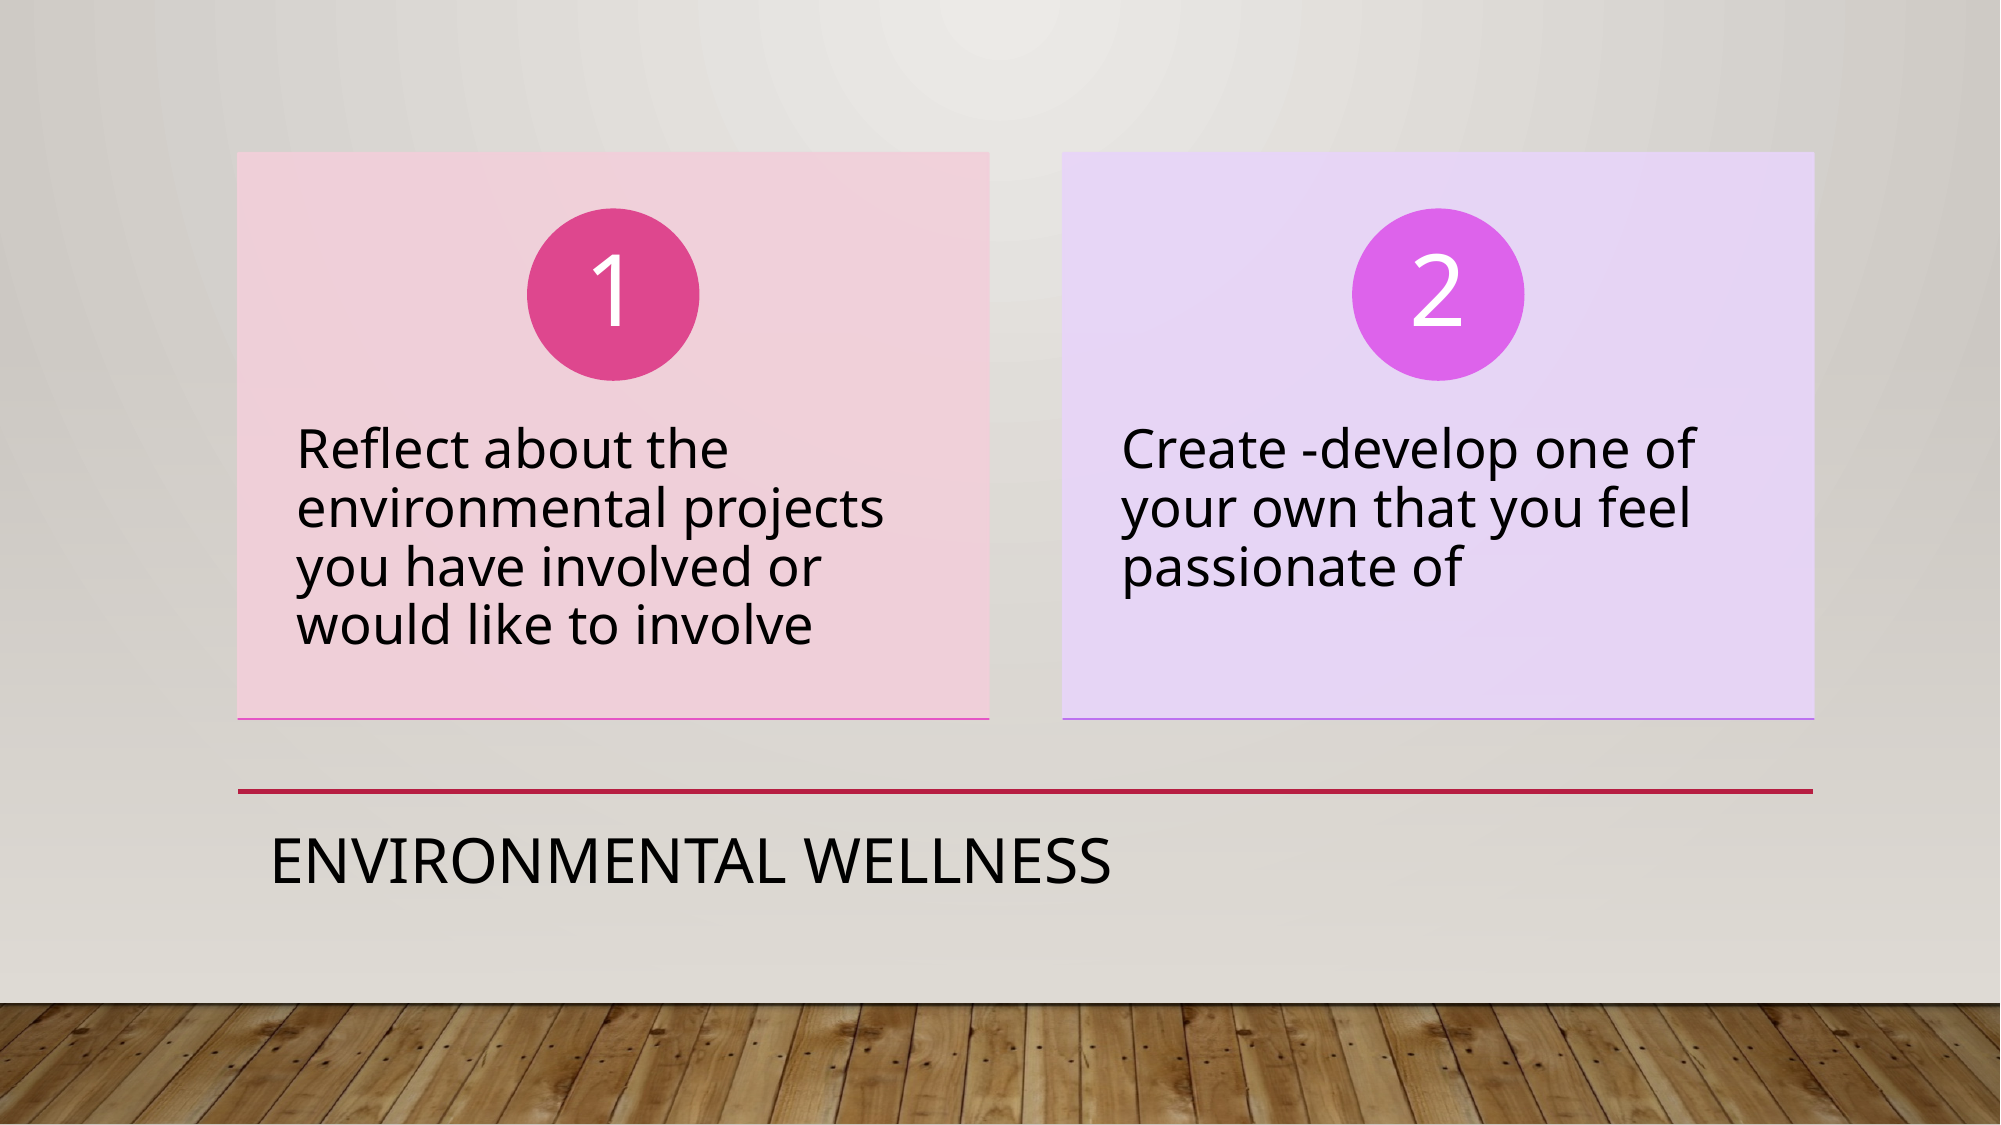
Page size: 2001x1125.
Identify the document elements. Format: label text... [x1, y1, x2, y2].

text_box [0, 330, 2000, 1002]
title Environmental Wellness [238, 821, 1814, 980]
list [237, 152, 1814, 720]
text_box [0, 0, 2000, 330]
picture [0, 1006, 2000, 1125]
